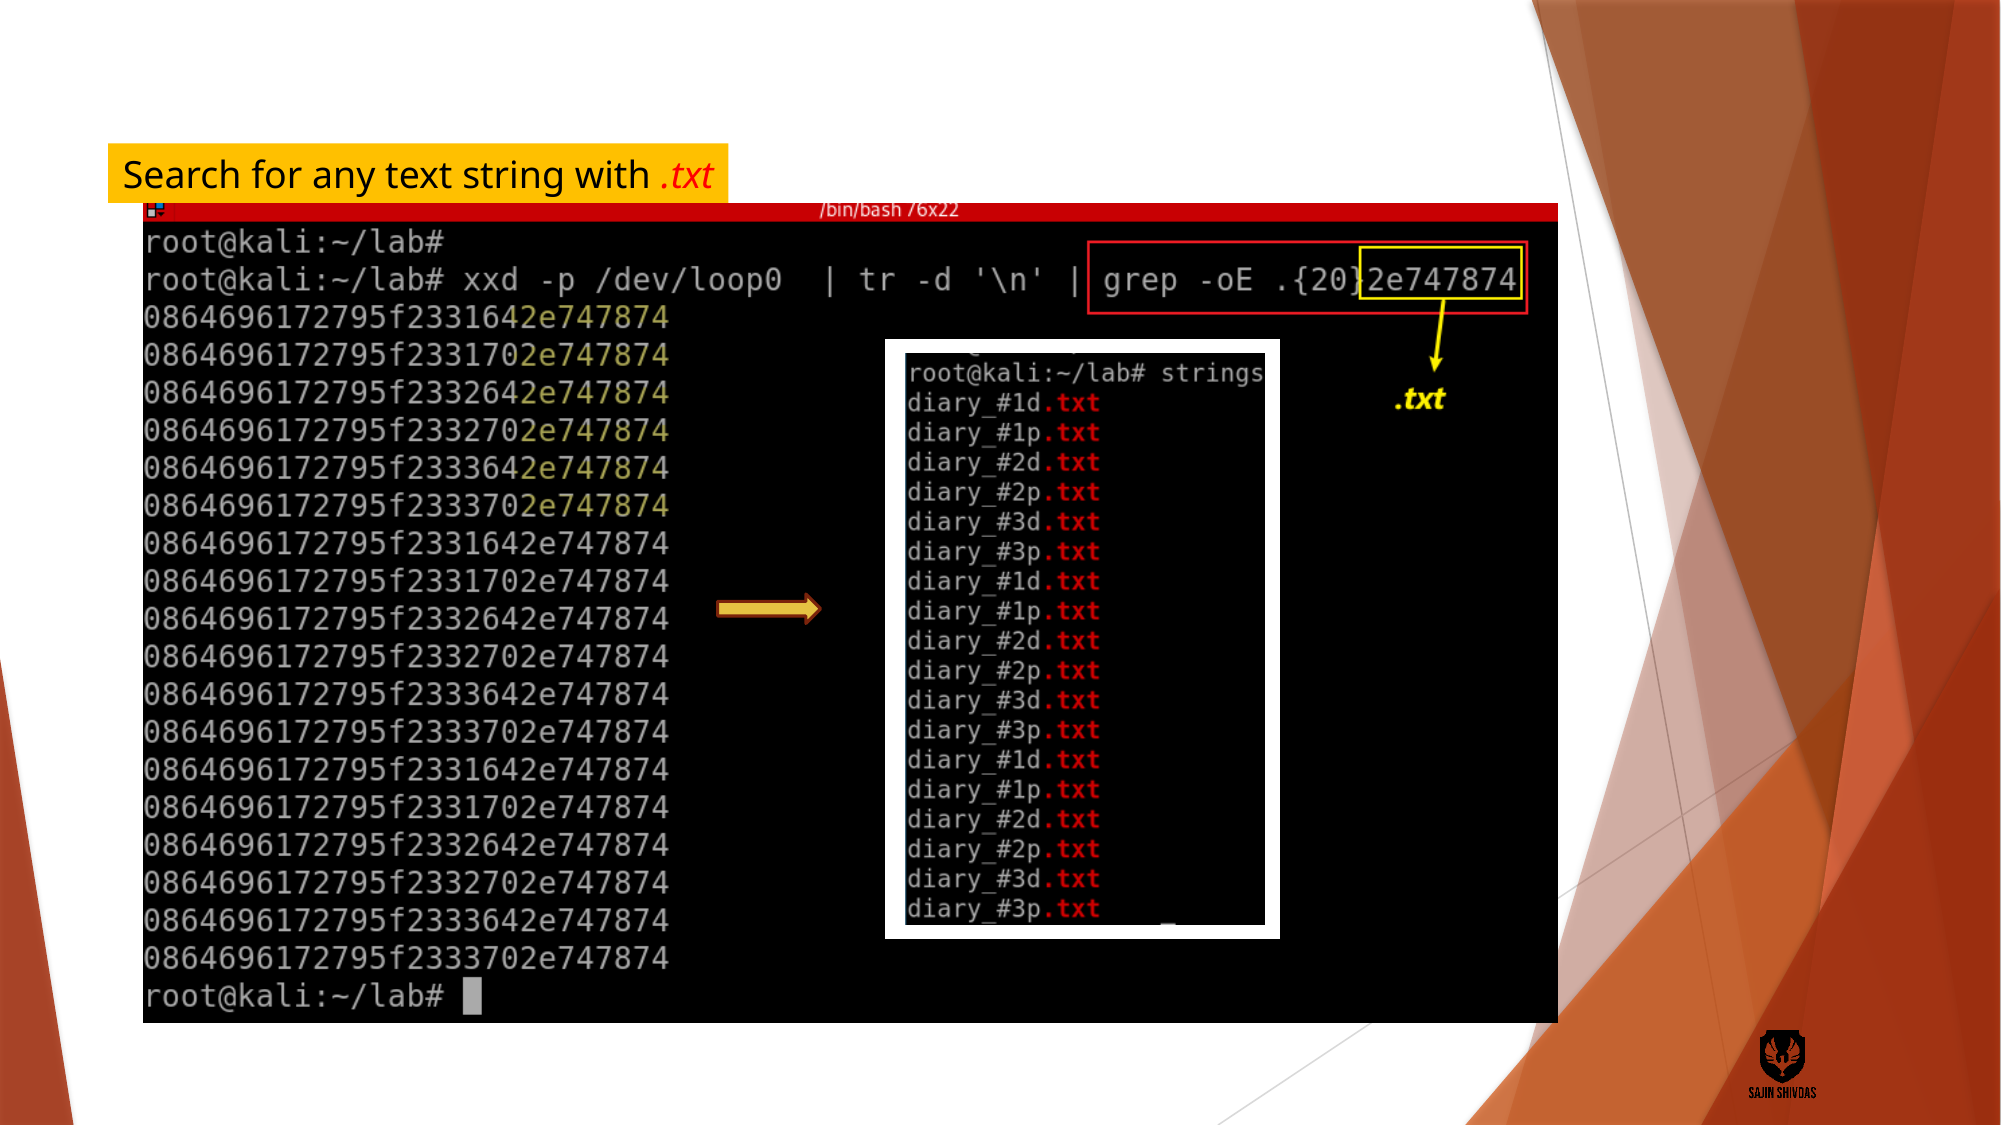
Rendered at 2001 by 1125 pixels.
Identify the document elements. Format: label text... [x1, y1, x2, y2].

text_box Search for any text string with .txt [108, 143, 729, 203]
picture [143, 203, 1558, 1023]
picture [1741, 1023, 1825, 1107]
